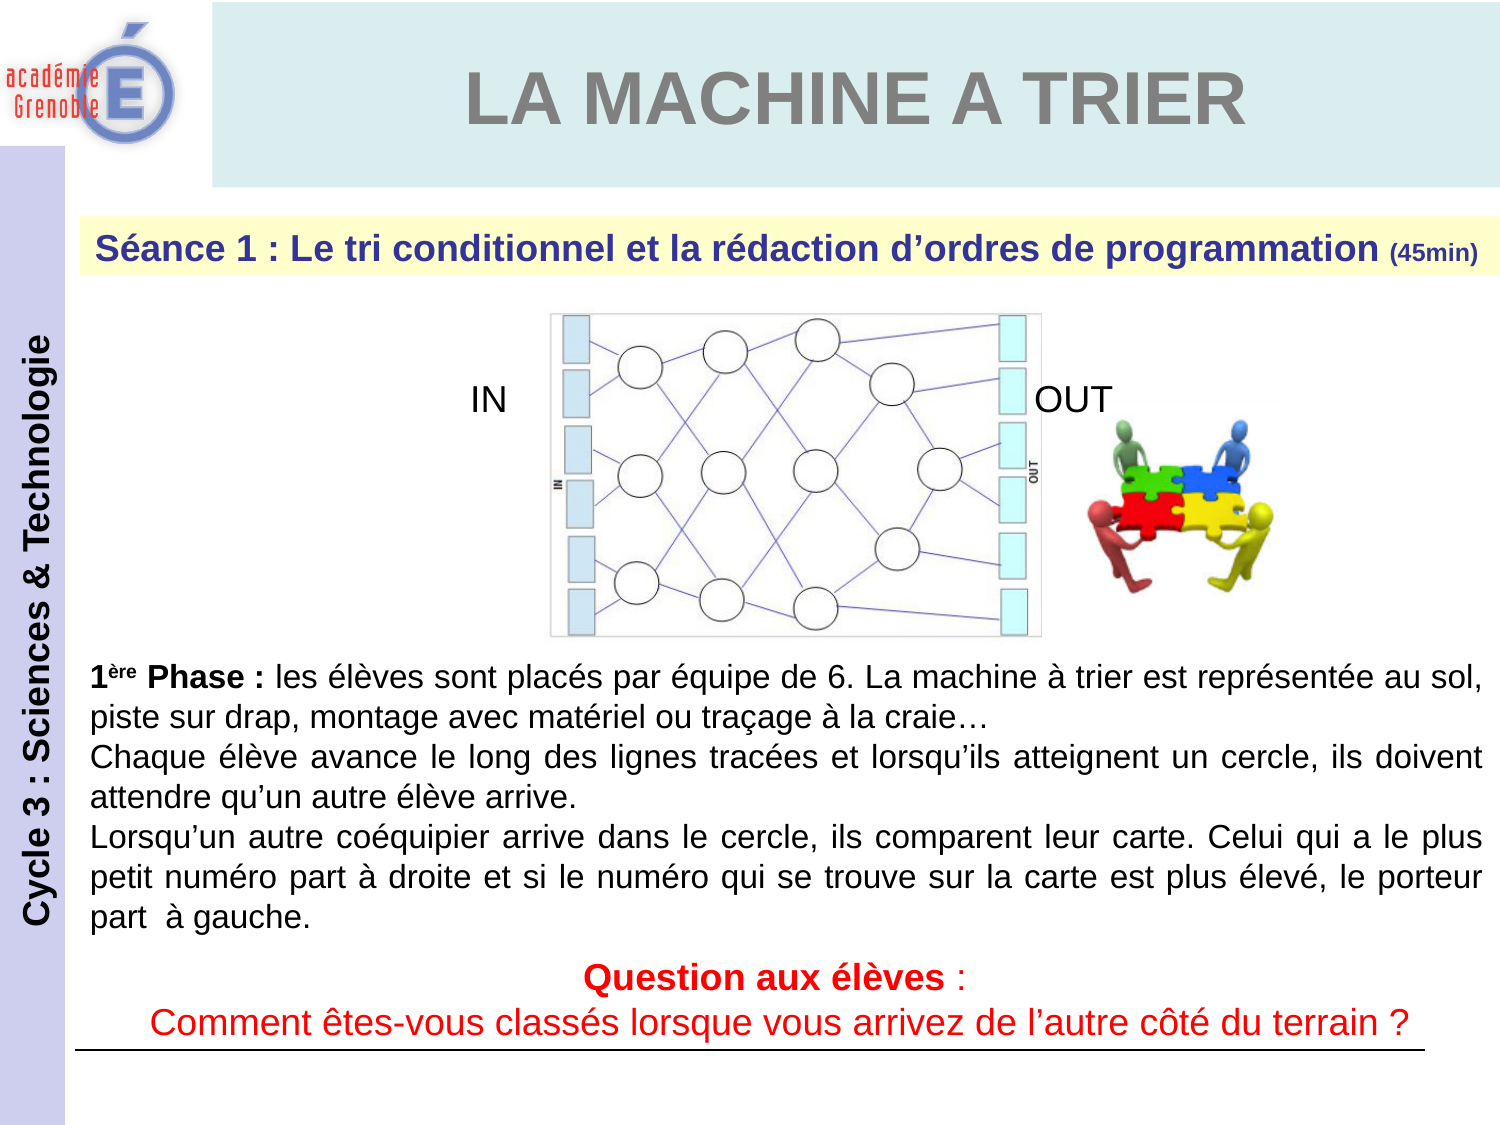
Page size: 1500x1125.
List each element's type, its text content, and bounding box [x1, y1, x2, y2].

text_box La Machine a trier [212, 2, 1500, 188]
picture [543, 307, 1042, 646]
text_box IN [455, 367, 523, 428]
text_box OUT [1046, 367, 1129, 428]
text_box Séance 1 : Le tri conditionnel et la rédaction d’ordres de programmation (45min) [80, 216, 1500, 276]
text_box 1ère Phase : les élèves sont placés par équipe de 6. La machine à trier est représentée au sol, piste sur drap, montage avec matériel ou traçage à la craie… Chaque élève avance le long des lignes tracées et lorsqu’ils atteignent un cercle, ils doivent attendre qu’un autre élève arrive. Lorsqu’un autre coéquipier arrive dans le cercle, ils comparent leur carte. Celui qui a le plus petit numéro part à droite et si le numéro qui se trouve sur la carte est plus élevé, le porteur part à gauche. [74, 647, 1500, 943]
text_box Question aux élèves : Comment êtes-vous classés lorsque vous arrivez de l’autre côté du terrain ? [24, 945, 1500, 1051]
picture [2, 18, 177, 146]
picture [1073, 400, 1287, 621]
